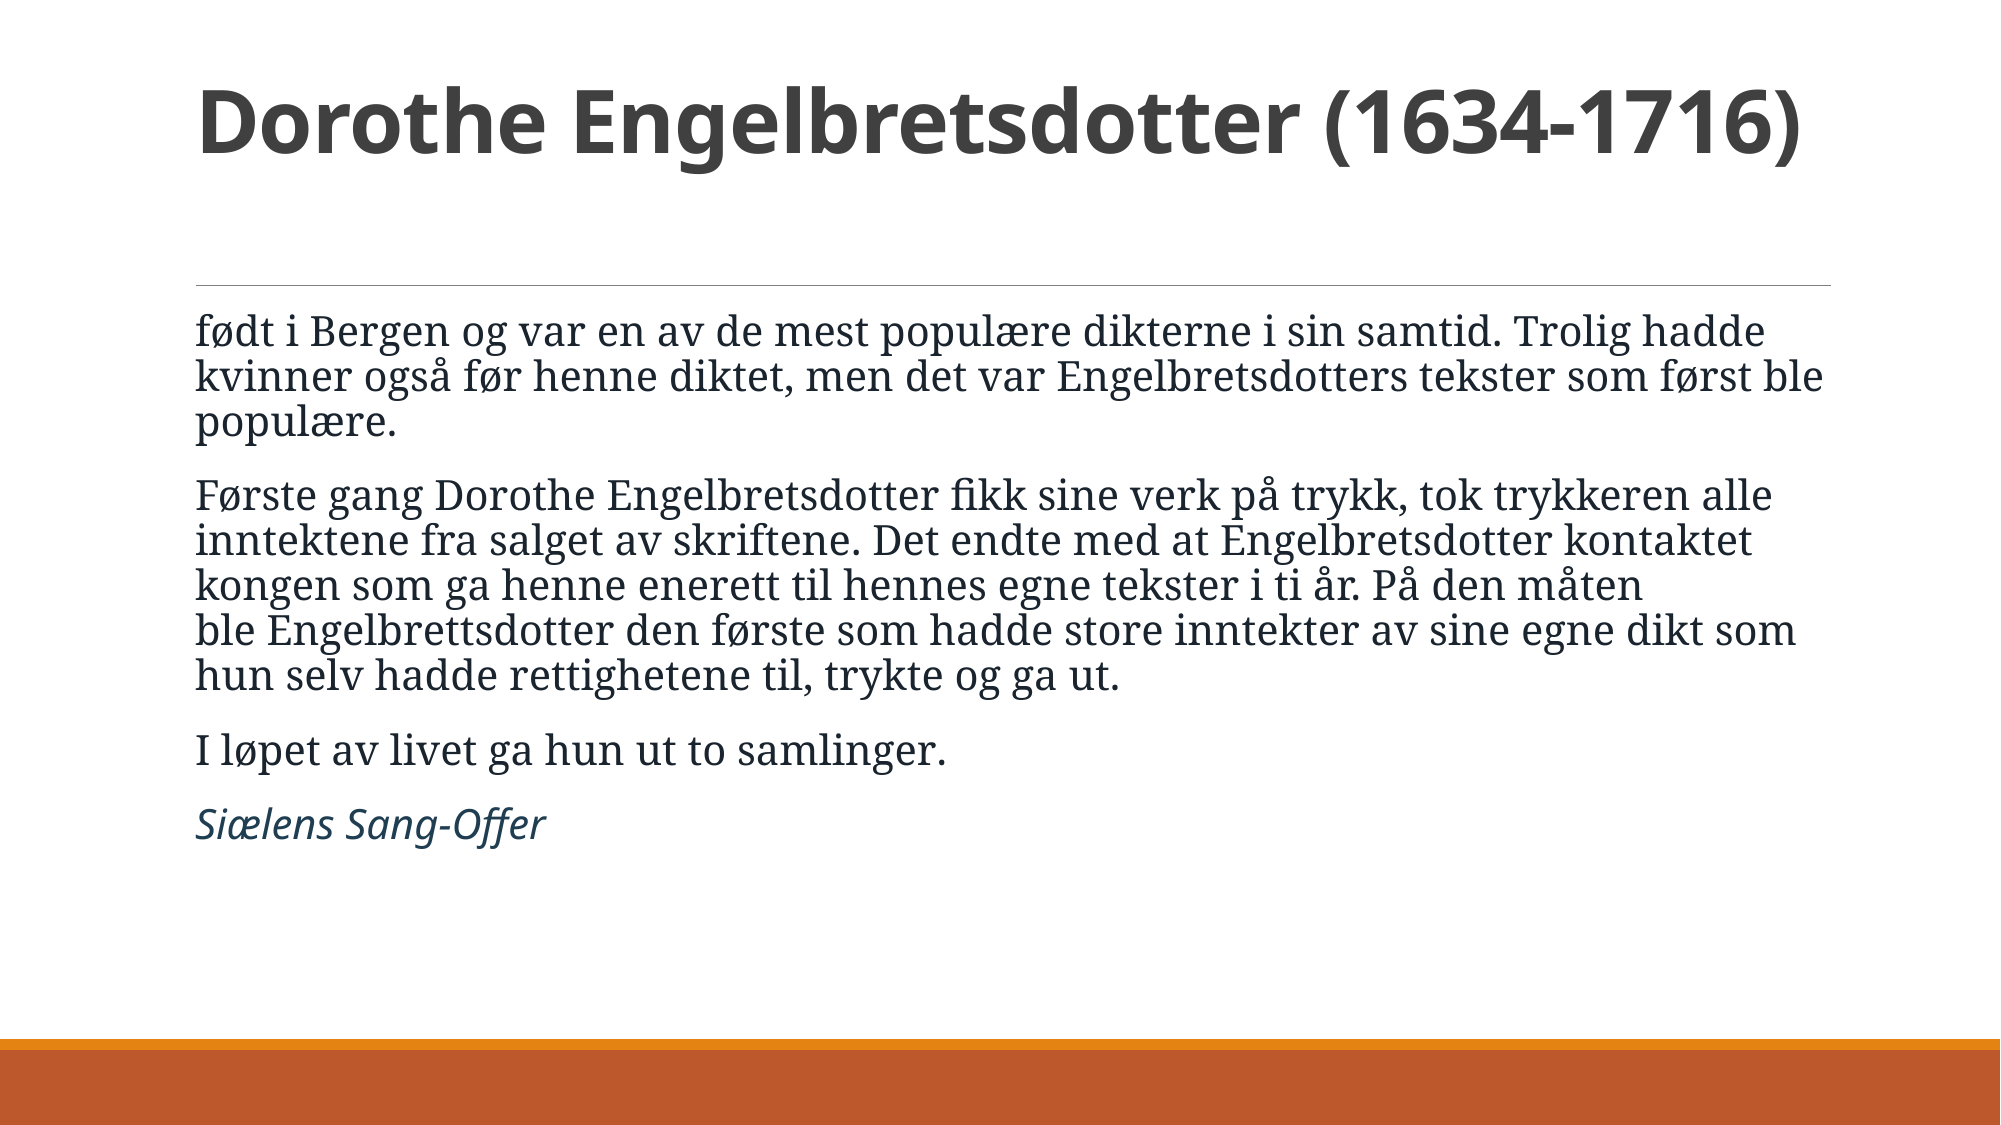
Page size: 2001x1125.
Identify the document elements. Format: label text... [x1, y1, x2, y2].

title Dorothe Engelbretsdotter (1634-1716) [180, 47, 1830, 285]
list født i Bergen og var en av de mest populære dikterne i sin samtid. Trolig hadde kvinner også før henne diktet, men det var Engelbretsdotters tekster som først ble populære. Første gang Dorothe Engelbretsdotter fikk sine verk på trykk, tok trykkeren alle inntektene fra salget av skriftene. Det endte med at Engelbretsdotter kontaktet kongen som ga henne enerett til hennes egne tekster i ti år. På den måten ble Engelbrettsdotter den første som hadde store inntekter av sine egne dikt som hun selv hadde rettighetene til, trykte og ga ut. I løpet av livet ga hun ut to samlinger. Siælens Sang-Offer [180, 302, 1830, 963]
